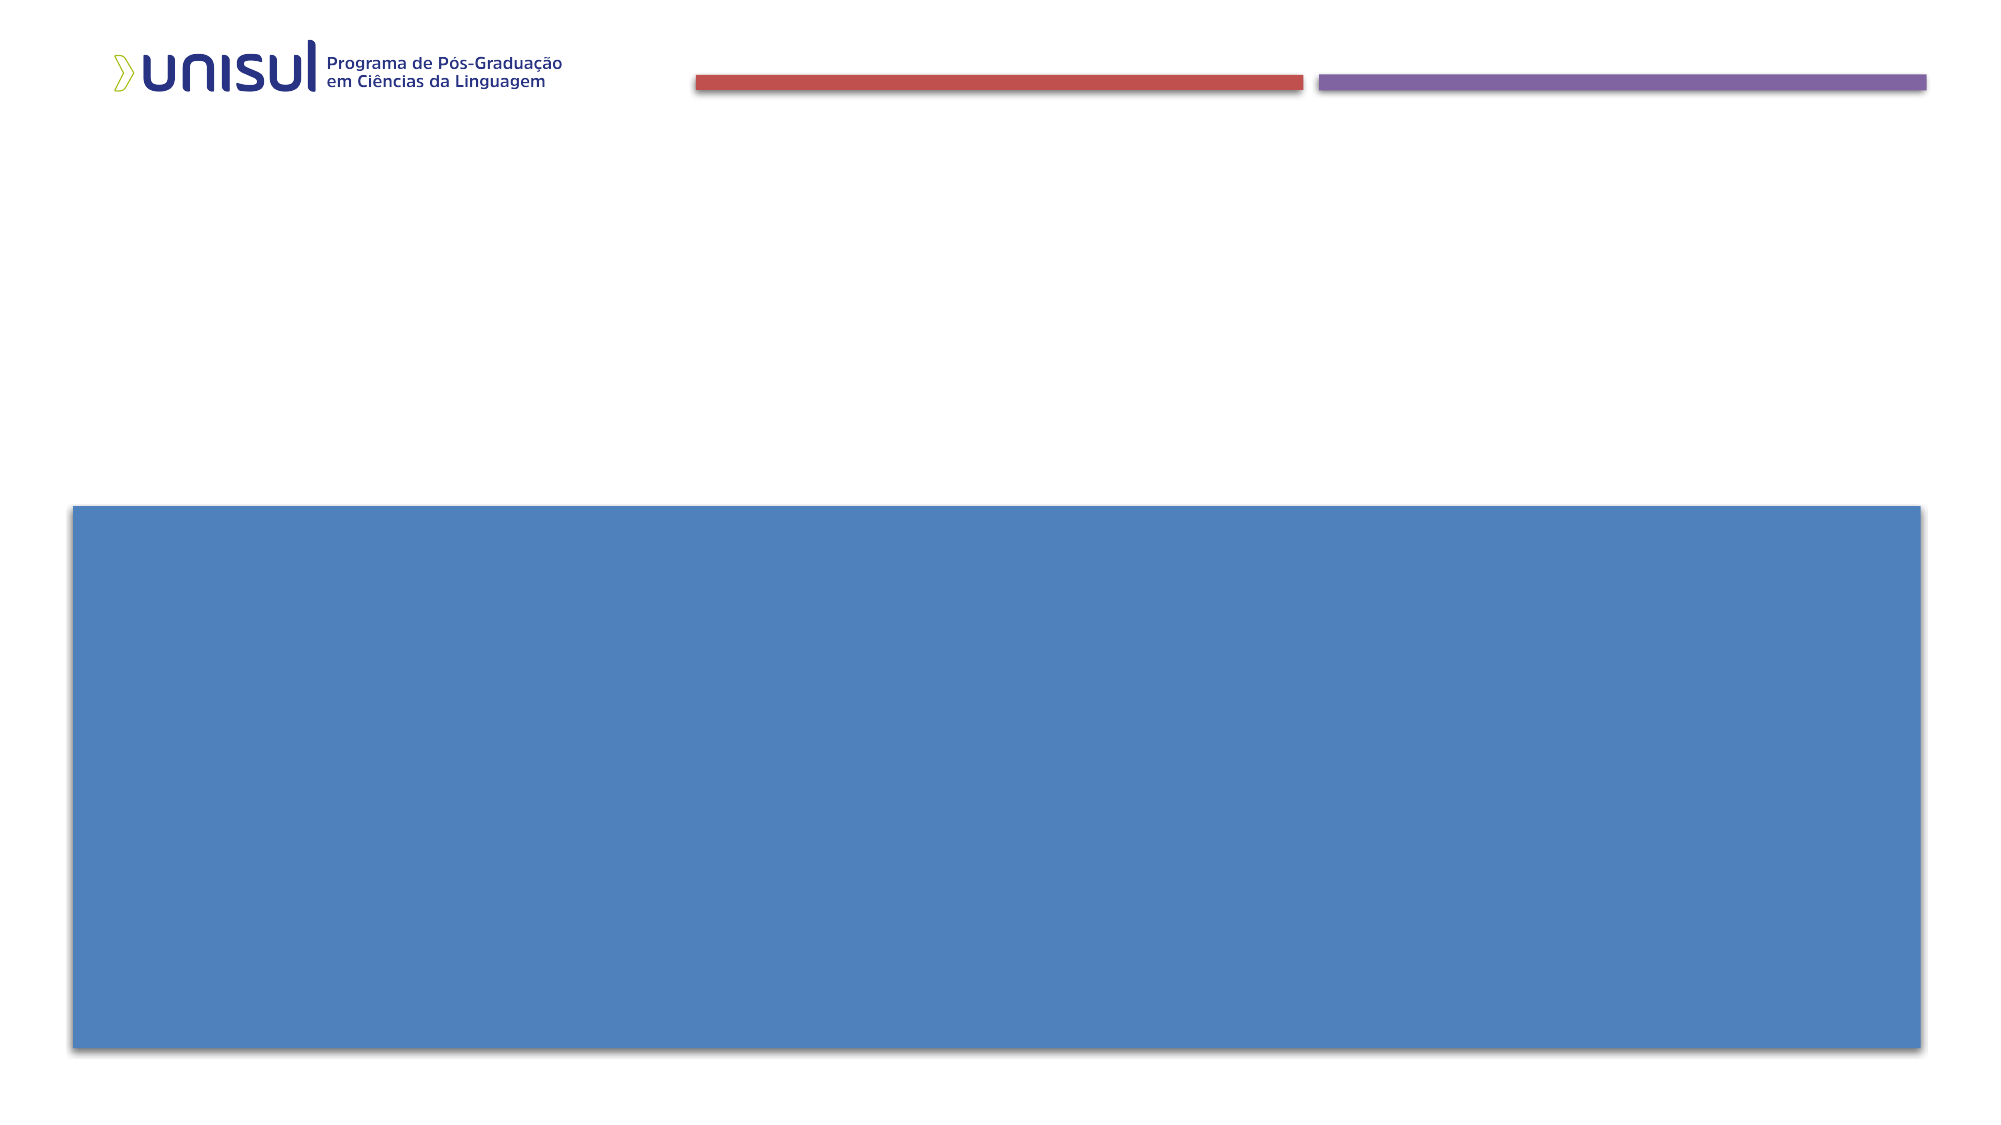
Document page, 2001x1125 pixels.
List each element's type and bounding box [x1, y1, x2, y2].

picture [89, 13, 571, 146]
